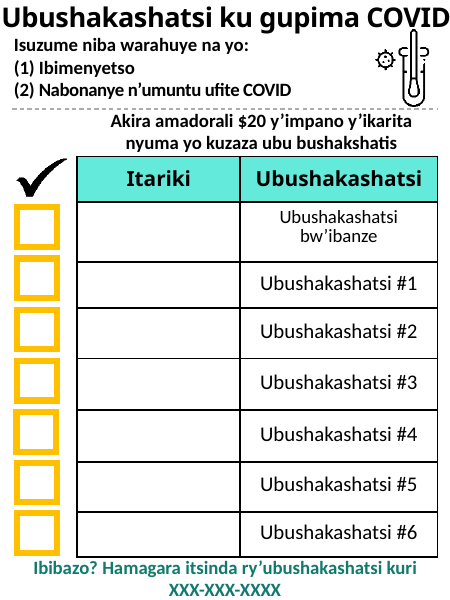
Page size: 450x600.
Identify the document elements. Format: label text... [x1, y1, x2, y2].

text_box Akira amadorali $20 y’impano y’ikarita nyuma yo kuzaza ubu bushakshatis [84, 110, 438, 161]
picture [16, 156, 68, 197]
picture [365, 29, 432, 107]
table_cell [78, 411, 239, 461]
text_box [15, 411, 57, 453]
table_cell Ubushakashatsi #4 [241, 411, 437, 461]
table_header Itariki [78, 157, 239, 201]
table_cell Ubushakashatsi #2 [241, 309, 437, 358]
text_box Ubushakashatsi ku gupima COVID [0, 0, 450, 25]
text_box Ibibazo? Hamagara itsinda ry’ubushakashatsi kuri XXX-XXX-XXXX [12, 548, 438, 600]
text_box [16, 258, 58, 299]
text_box [16, 360, 58, 402]
table_cell [78, 263, 239, 307]
table_cell [78, 463, 239, 511]
text_box [16, 462, 58, 503]
table_cell Ubushakashatsi #3 [241, 359, 437, 409]
text_box [16, 512, 58, 554]
table_cell [78, 309, 239, 358]
text_box Isuzume niba warahuye na yo: Ibimenyetso Nabonanye n’umuntu ufite COVID [0, 25, 450, 108]
text_box [16, 206, 58, 248]
text_box Akira amadorali $20 y’impano y’ikarita nyuma yo kuzaza ubu bushakshatis [84, 100, 438, 108]
table_cell Ubushakashatsi bw’ibanze [241, 203, 437, 261]
table_header Ubushakashatsi [241, 161, 437, 201]
table_cell [78, 359, 239, 409]
table_cell Ubushakashatsi #6 [241, 513, 437, 548]
table_cell Ubushakashatsi #5 [241, 463, 437, 511]
table_cell [78, 513, 239, 548]
table_cell Ubushakashatsi #1 [241, 263, 437, 307]
text_box [16, 309, 58, 350]
table_cell [78, 203, 239, 261]
